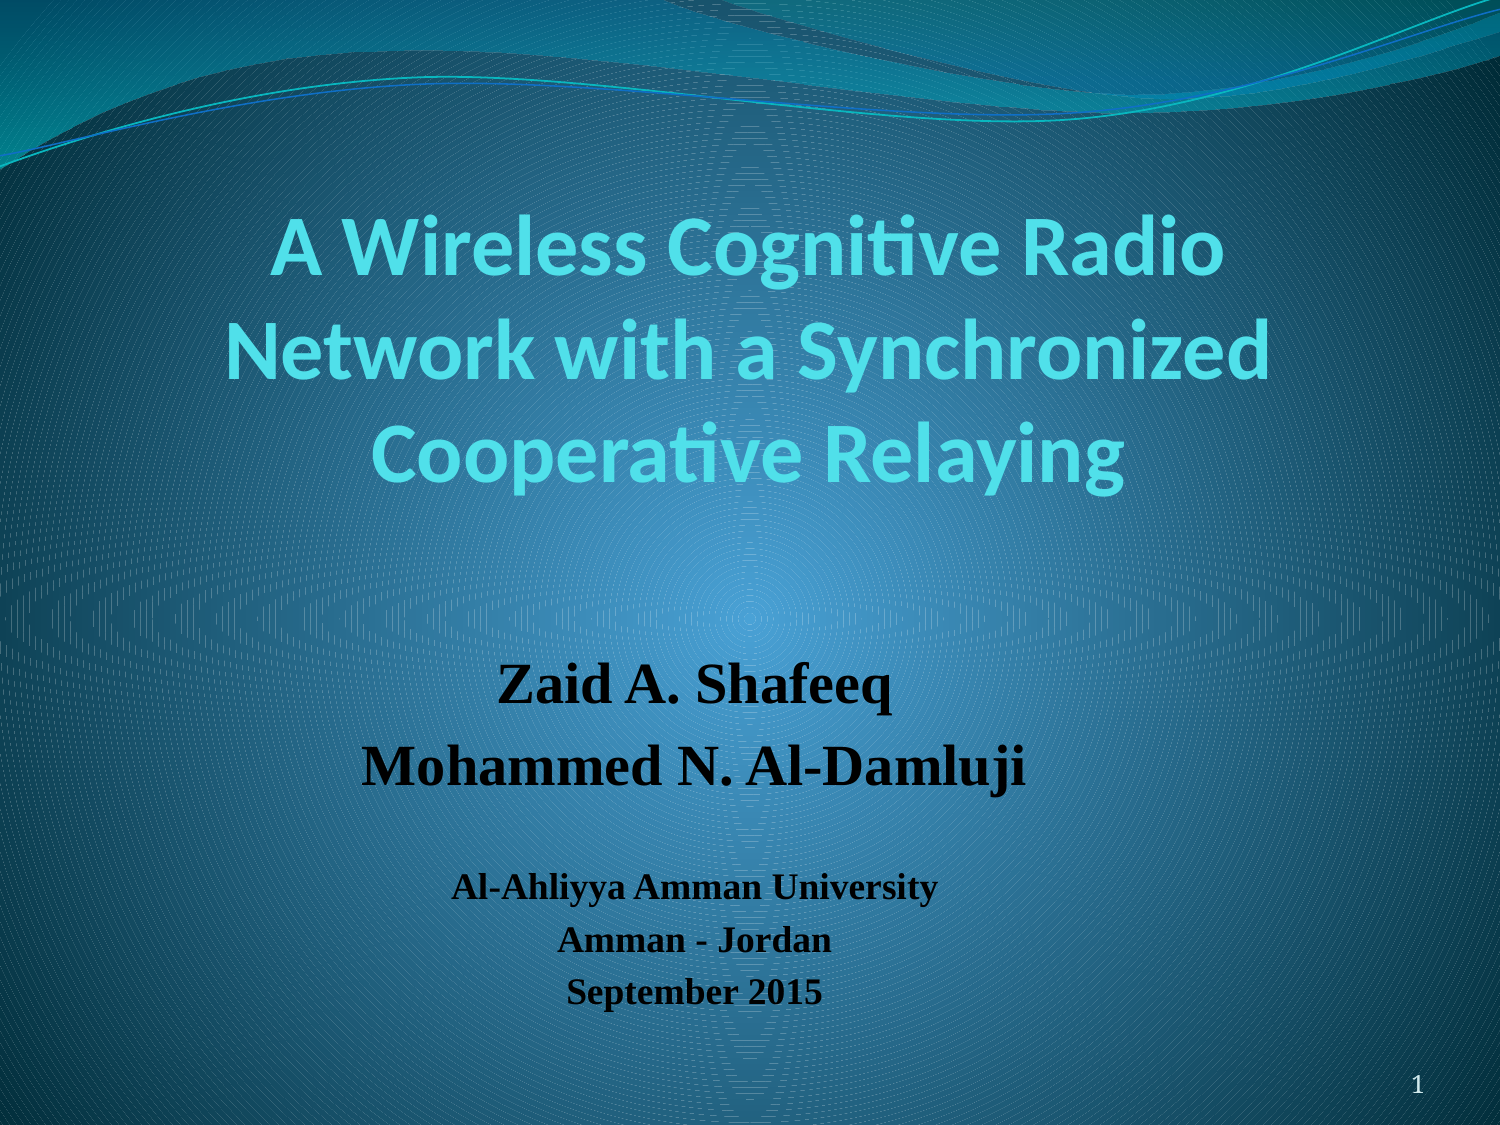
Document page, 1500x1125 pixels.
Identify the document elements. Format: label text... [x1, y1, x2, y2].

title A Wireless Cognitive Radio Network with a Synchronized Cooperative Relaying [112, 187, 1388, 500]
slide_number 1 [1299, 1042, 1425, 1103]
subtitle Zaid A. Shafeeq Mohammed N. Al-Damluji Al-Ahliyya Amman University Amman - Jordan September 2015 [137, 637, 1263, 988]
